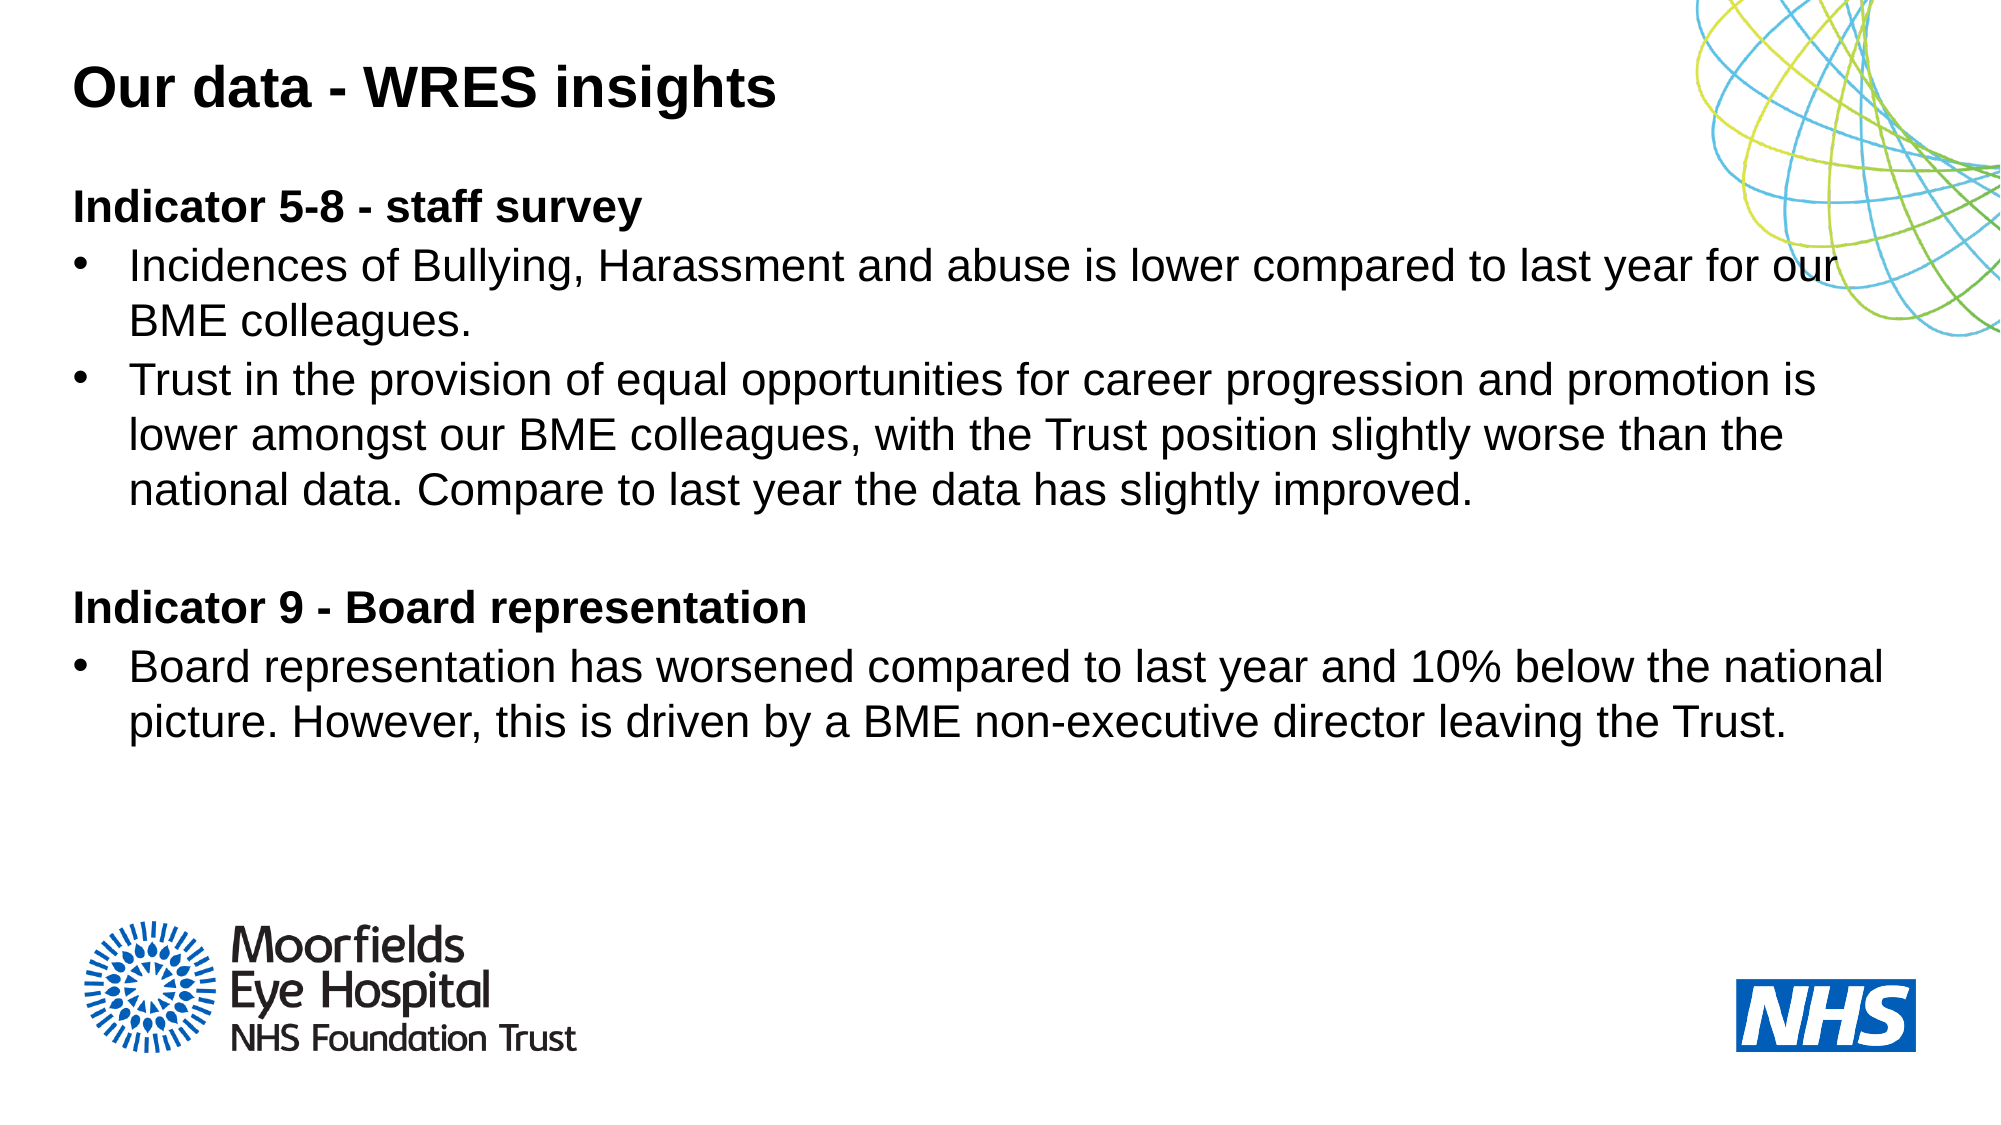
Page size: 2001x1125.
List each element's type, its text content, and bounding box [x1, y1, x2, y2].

title Our data - WRES insights [72, 0, 1607, 168]
picture [1625, 0, 2001, 363]
picture [84, 921, 577, 1053]
picture [1736, 979, 1916, 1052]
list Indicator 5-8 - staff survey Incidences of Bullying, Harassment and abuse is lower compared to last year for our BME colleagues. Trust in the provision of equal opportunities for career progression and promotion is lower amongst our BME colleagues, with the Trust position slightly worse than the national data. Compare to last year the data has slightly improved. Indicator 9 - Board representation Board representation has worsened compared to last year and 10% below the national picture. However, this is driven by a BME non-executive director leaving the Trust. [72, 168, 1928, 906]
